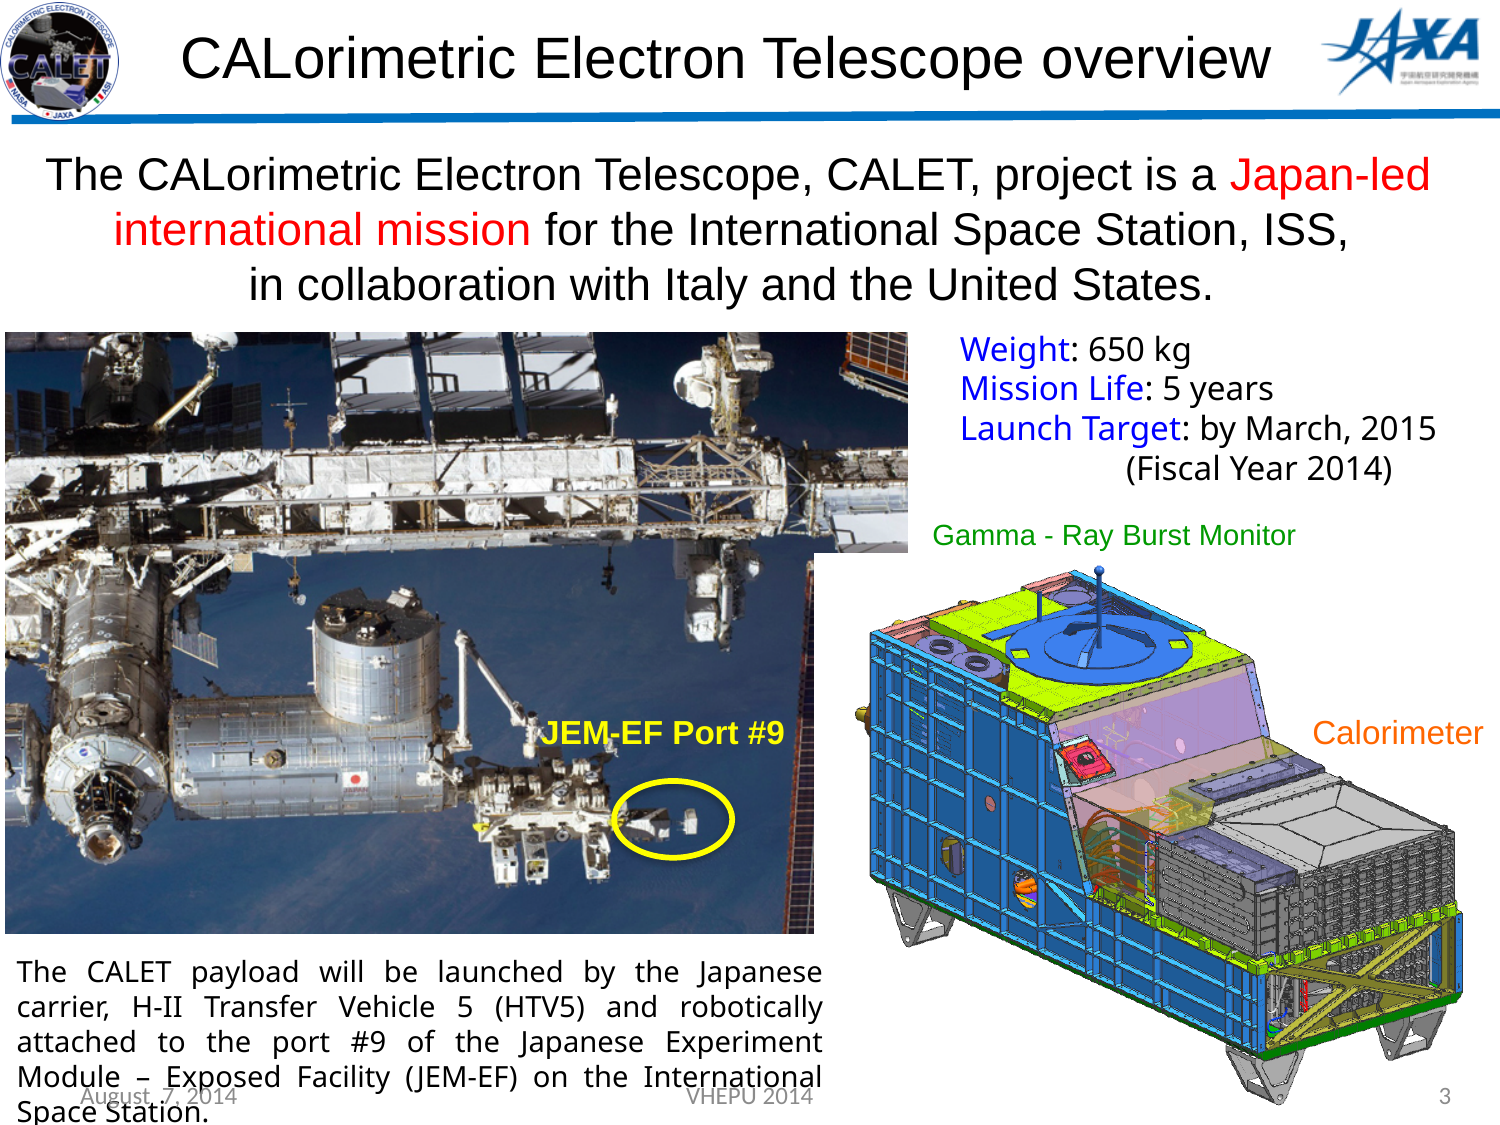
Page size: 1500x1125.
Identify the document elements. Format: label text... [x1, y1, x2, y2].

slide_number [64, 1065, 415, 1125]
picture [5, 331, 1495, 1118]
footer VHEPU 2014 [512, 1065, 813, 1125]
picture [0, 2, 119, 121]
text_box CALorimetric Electron Telescope overview [123, 13, 1302, 98]
text_box Gamma - Ray Burst Monitor [917, 509, 1312, 552]
text_box The CALorimetric Electron Telescope, CALET, project is a Japan-led international mission for the International Space Station, ISS, in collaboration with Italy and the United States. [29, 137, 1447, 317]
picture [1307, 0, 1500, 103]
text_box The CALET payload will be launched by the Japanese carrier, H-II Transfer Vehicle 5 (HTV5) and robotically attached to the port #9 of the Japanese Experiment Module – Exposed Facility (JEM-EF) on the International Space Station. [1, 946, 809, 1125]
text_box Weight: 650 kg Mission Life: 5 years Launch Target: by March, 2015 (Fiscal Year 2014) [945, 320, 1461, 495]
